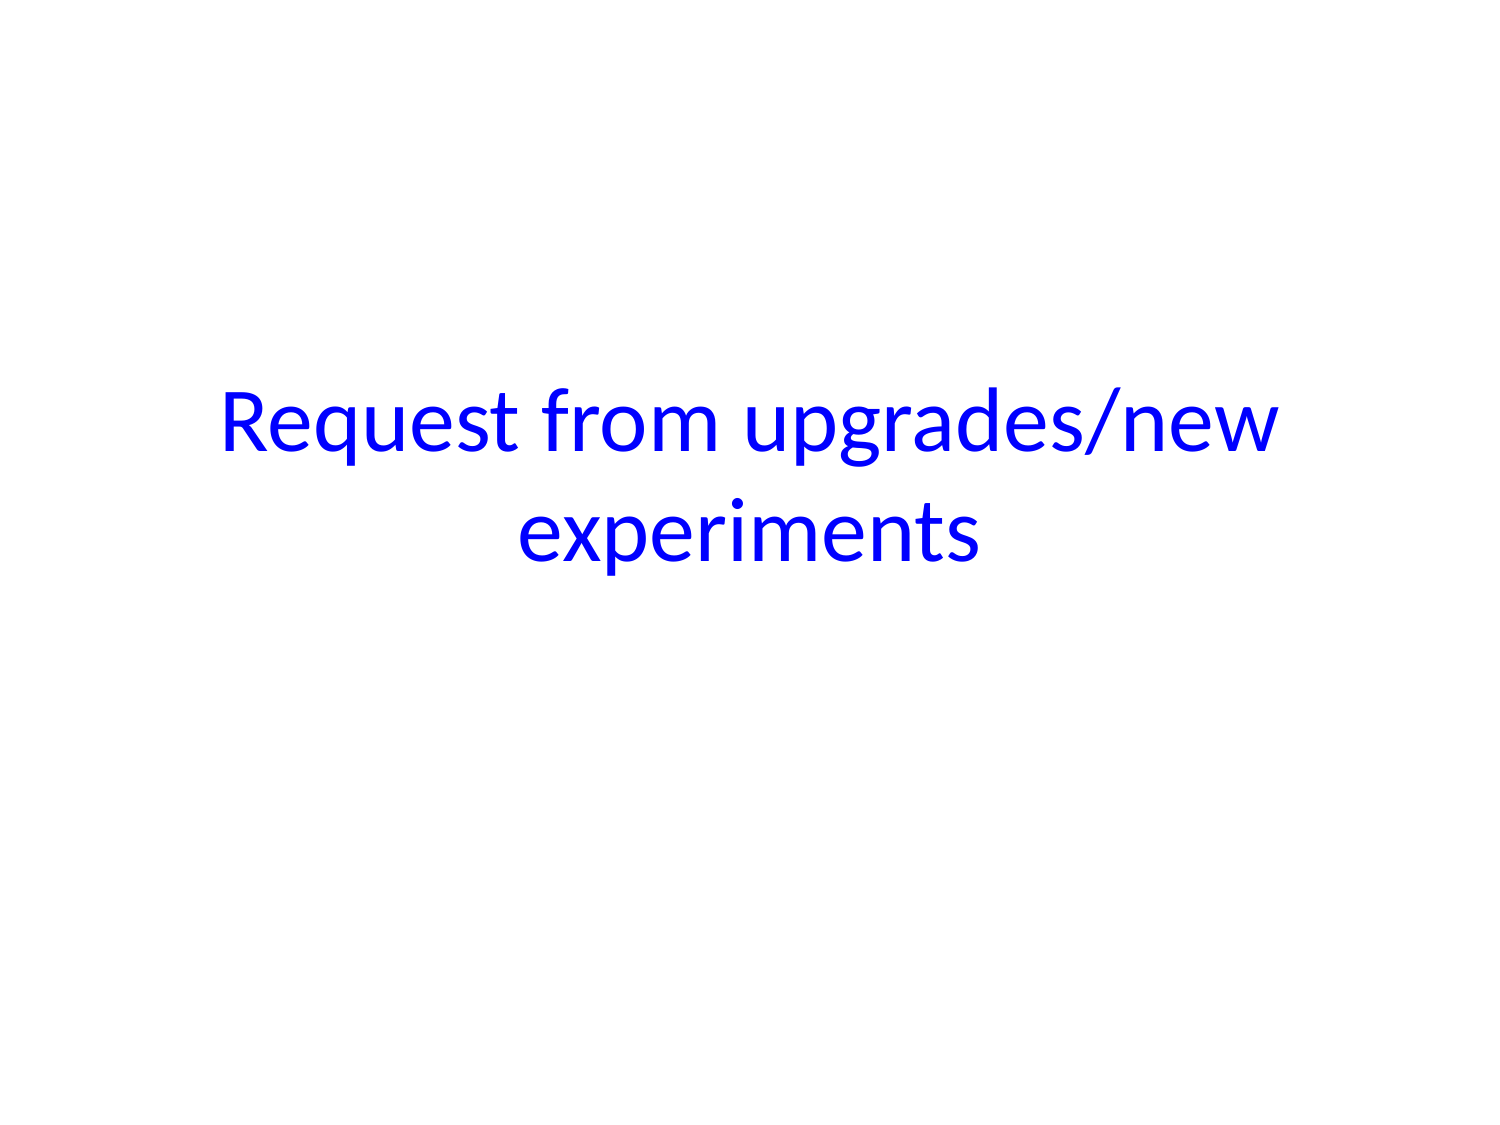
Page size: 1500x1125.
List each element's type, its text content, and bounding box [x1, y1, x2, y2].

title Request from upgrades/new experiments [112, 349, 1388, 591]
